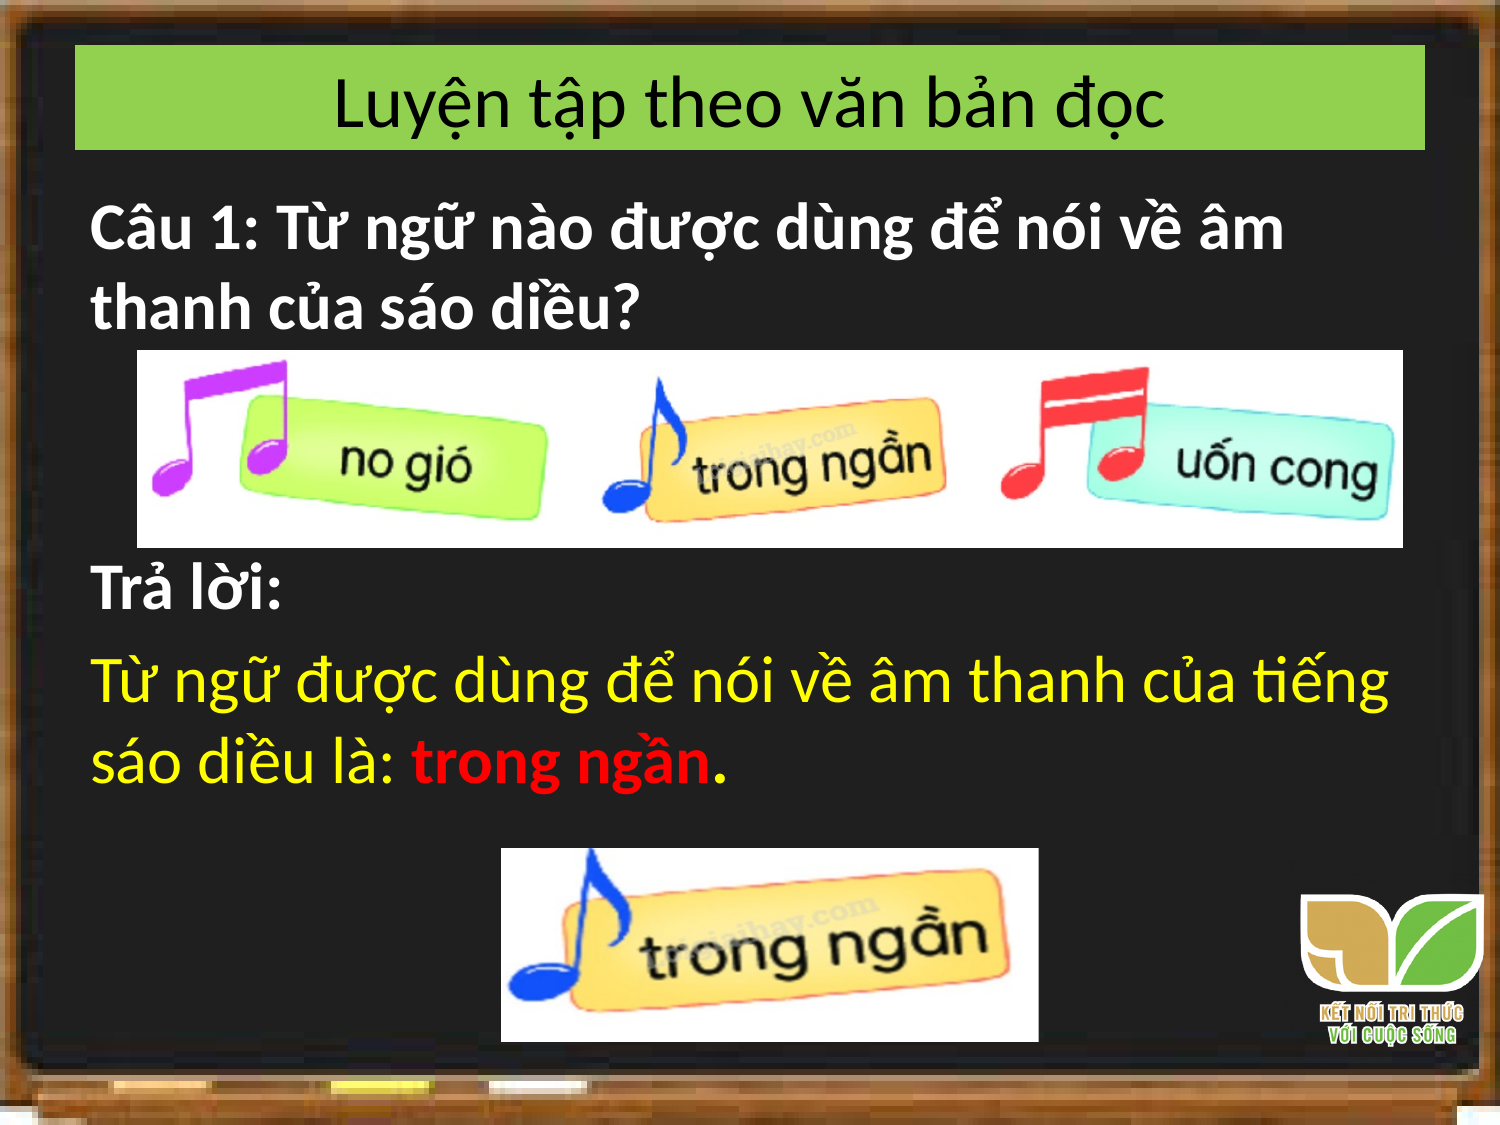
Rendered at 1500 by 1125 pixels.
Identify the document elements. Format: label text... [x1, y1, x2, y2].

title Luyện tập theo văn bản đọc [75, 45, 1425, 150]
list Câu 1: Từ ngữ nào được dùng để nói về âm thanh của sáo diều? Trả lời: Từ ngữ được dùng để nói về âm thanh của tiếng sáo diều là: trong ngần. [75, 174, 1425, 1005]
picture [0, 0, 1500, 1125]
